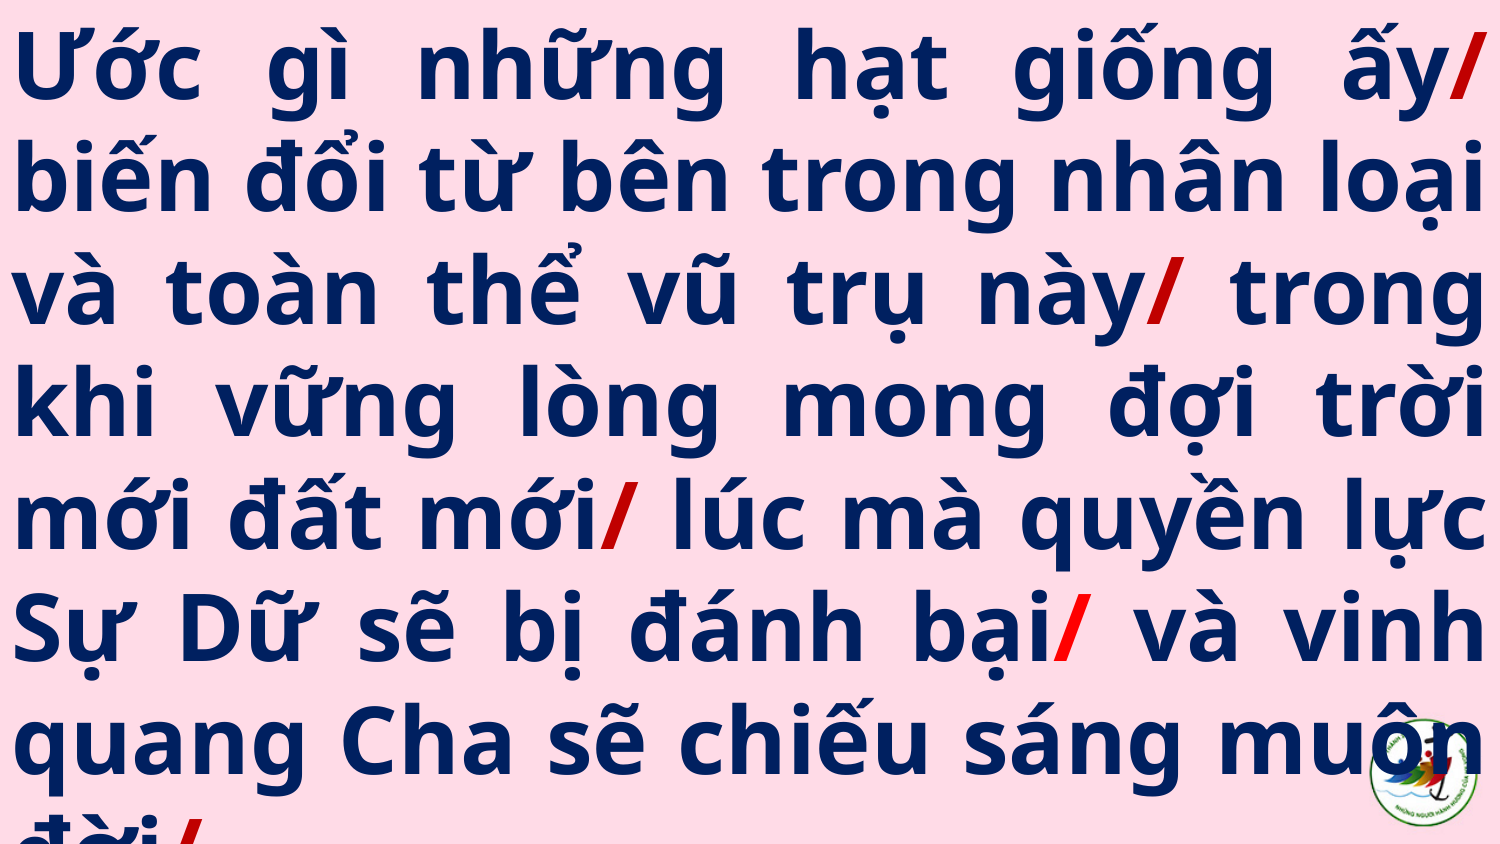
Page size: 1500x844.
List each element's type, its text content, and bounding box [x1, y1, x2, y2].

text_box Ước gì những hạt giống ấy/ biến đổi từ bên trong nhân loại và toàn thể vũ trụ này/ trong khi vững lòng mong đợi trời mới đất mới/ lúc mà quyền lực Sự Dữ sẽ bị đánh bại/ và vinh quang Cha sẽ chiếu sáng muôn đời/ [0, 0, 1500, 844]
